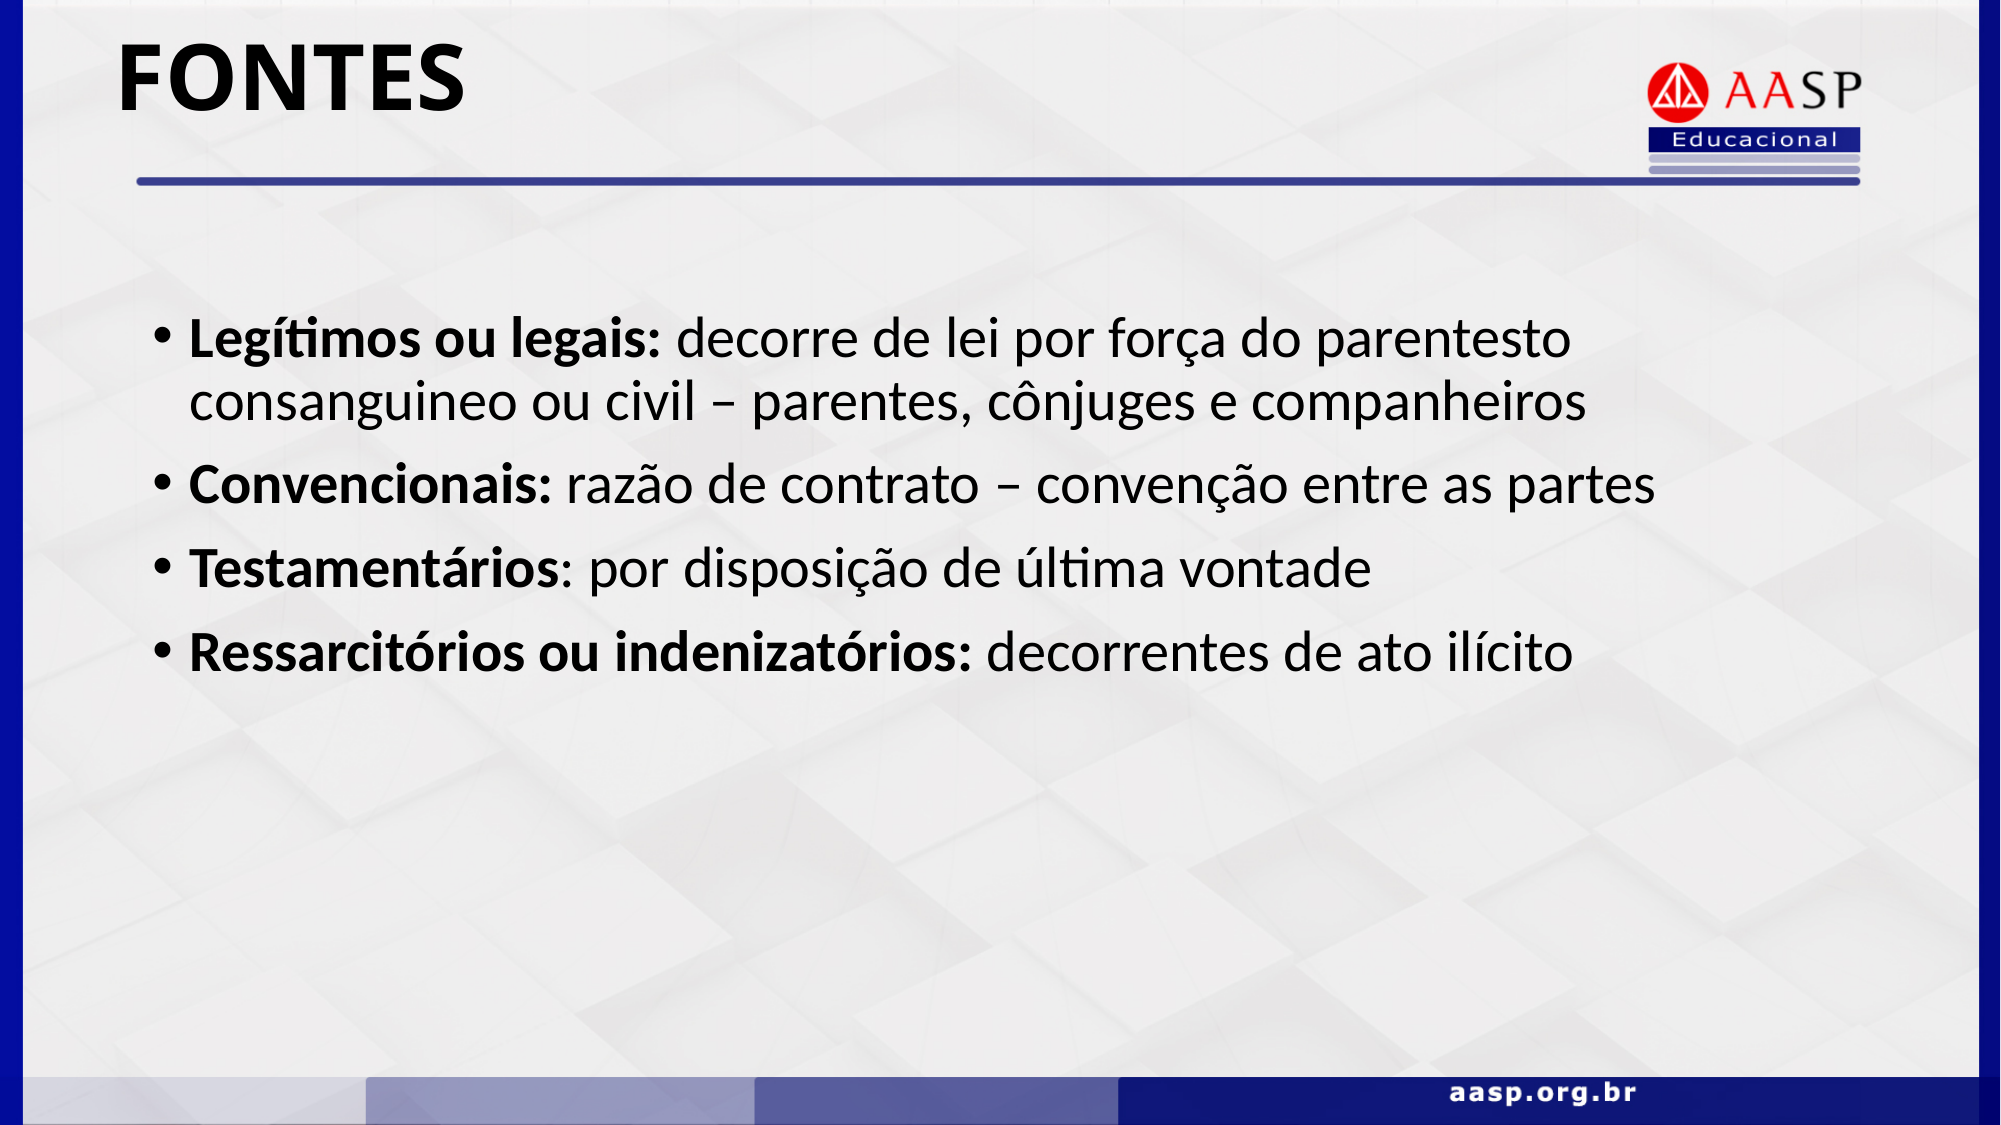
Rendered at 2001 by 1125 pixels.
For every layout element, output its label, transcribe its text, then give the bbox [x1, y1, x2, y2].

title FONTES [99, 0, 1900, 175]
list Legítimos ou legais: decorre de lei por força do parentesto consanguineo ou civil – parentes, cônjuges e companheiros Convencionais: razão de contrato – convenção entre as partes Testamentários: por disposição de última vontade Ressarcitórios ou indenizatórios: decorrentes de ato ilícito [137, 299, 1863, 1014]
picture [0, 0, 2001, 1125]
